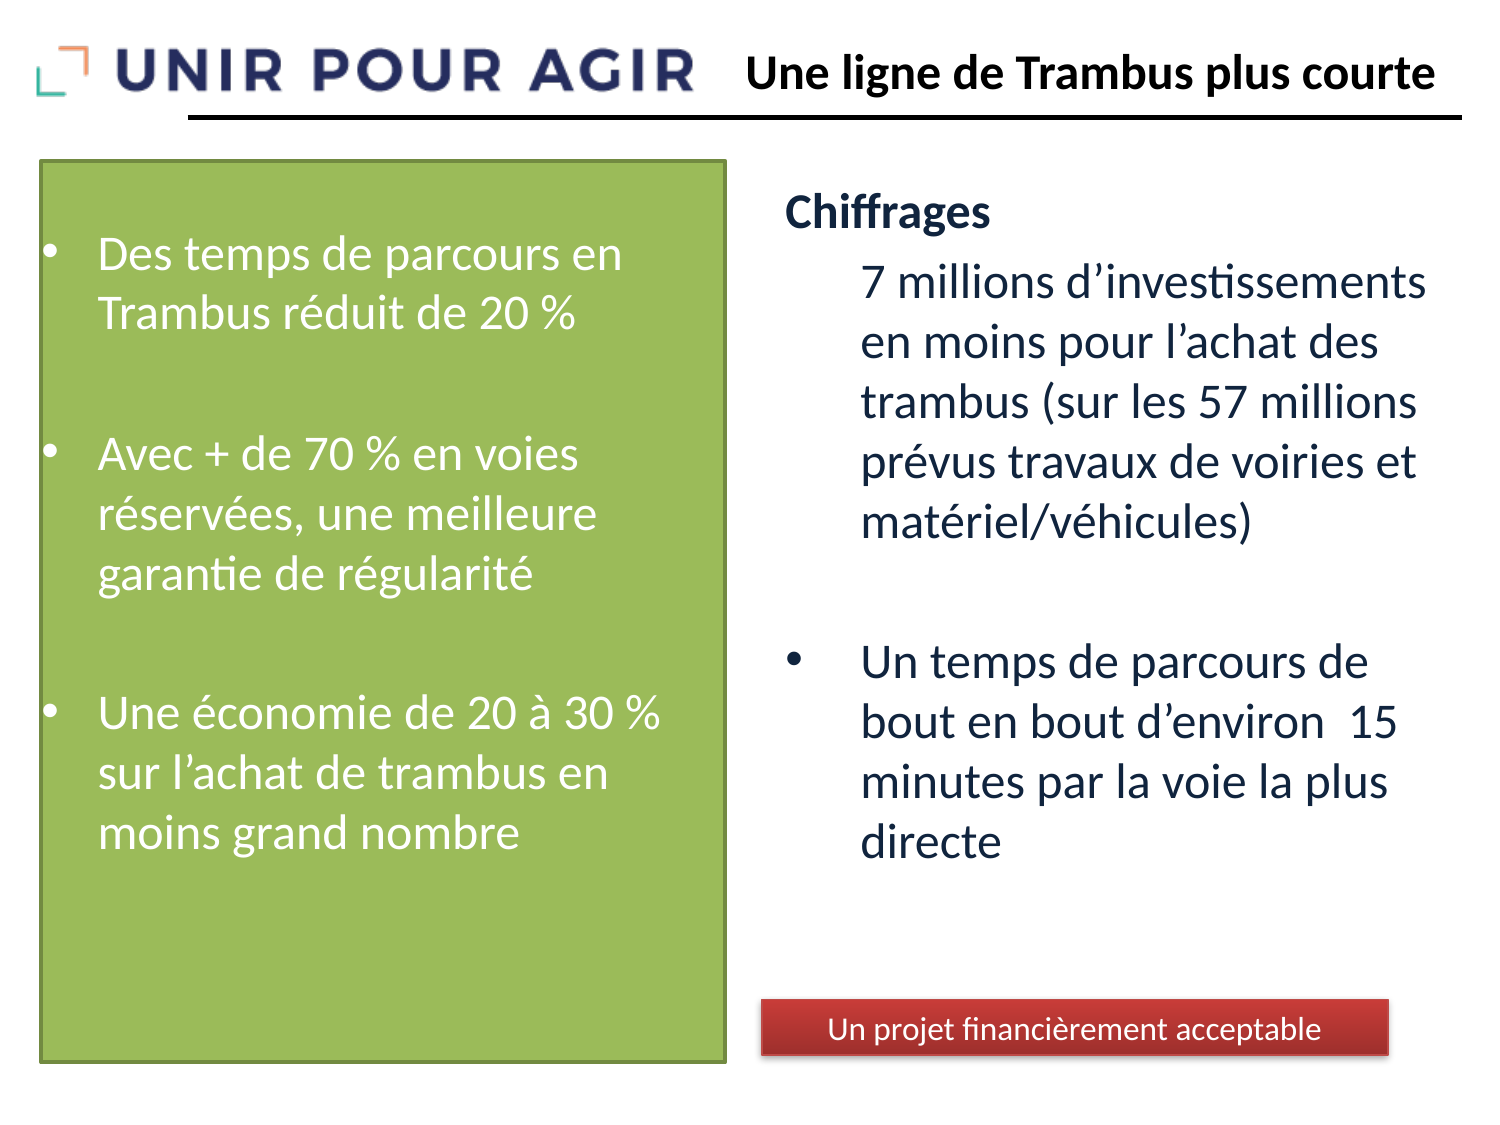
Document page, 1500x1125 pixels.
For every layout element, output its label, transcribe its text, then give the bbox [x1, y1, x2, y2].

list Des temps de parcours en Trambus réduit de 20 % Avec + de 70 % en voies réservées, une meilleure garantie de régularité Une économie de 20 à 30 % sur l’achat de trambus en moins grand nombre [39, 159, 727, 1064]
list Chiffrages 7 millions d’investissements en moins pour l’achat des trambus (sur les 57 millions prévus travaux de voiries et matériel/véhicules) Un temps de parcours de bout en bout d’environ 15 minutes par la voie la plus directe [726, 119, 1458, 965]
title Une ligne de Trambus plus courte [738, 21, 1462, 118]
picture [29, 0, 702, 135]
list Un projet financièrement acceptable [761, 999, 1389, 1056]
